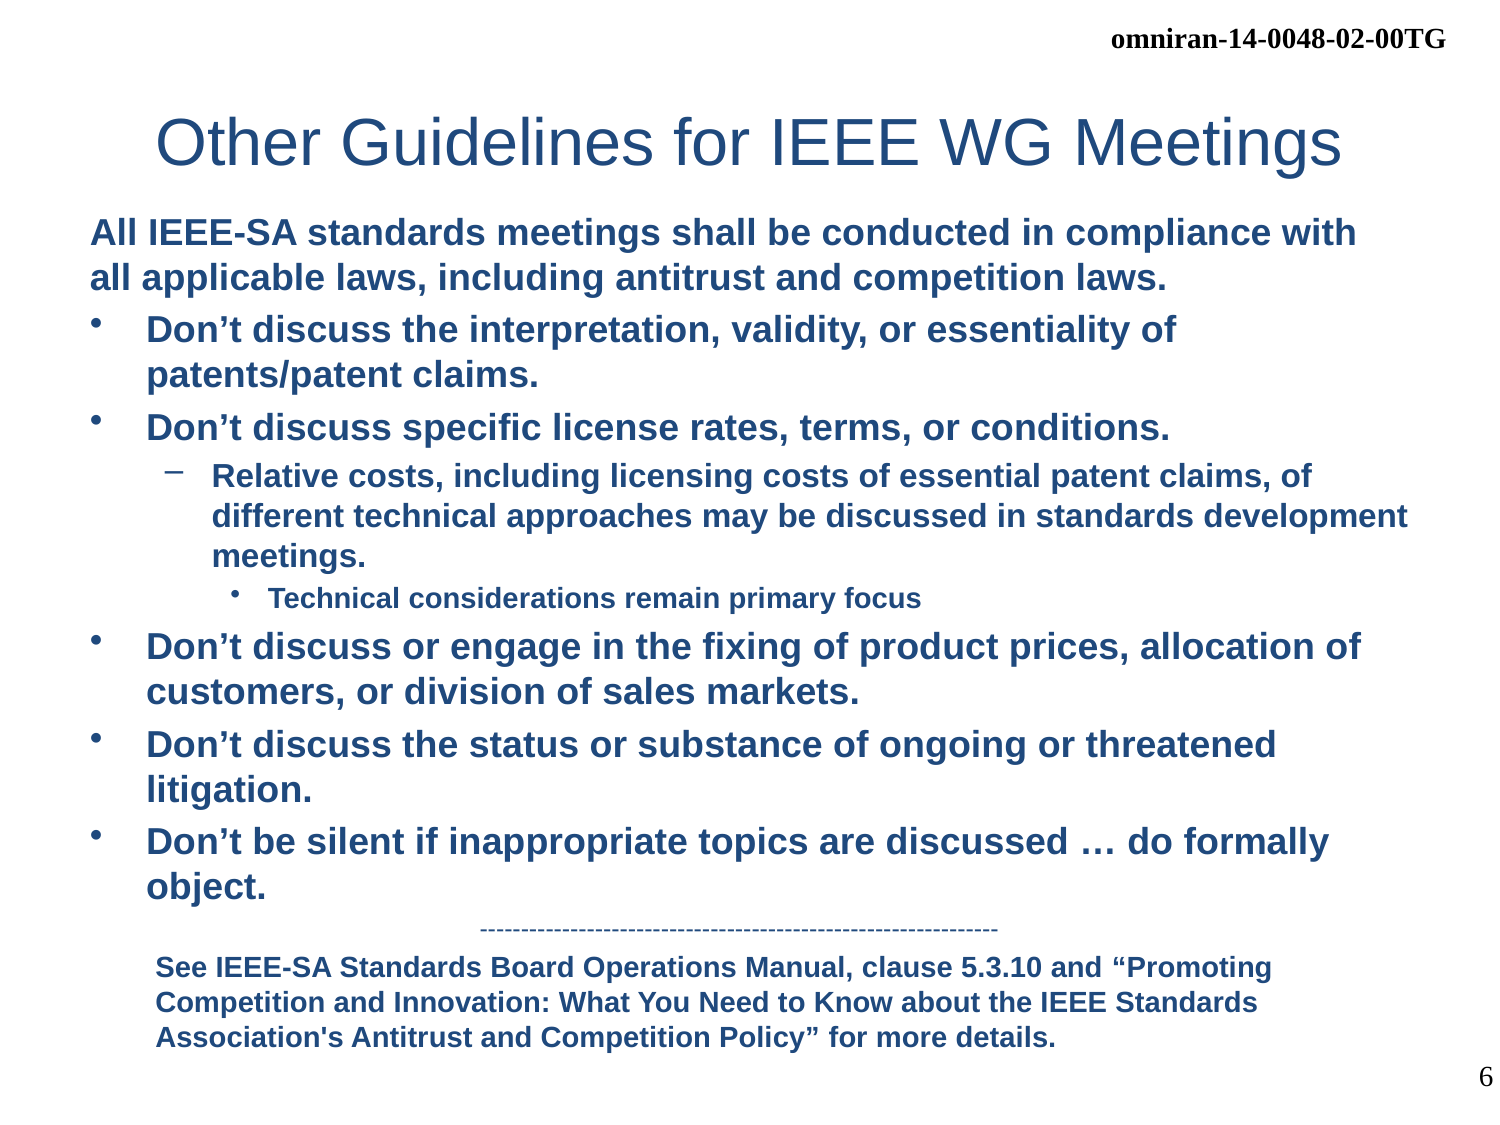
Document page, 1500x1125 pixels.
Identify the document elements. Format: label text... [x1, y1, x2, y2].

title Other Guidelines for IEEE WG Meetings [75, 45, 1425, 200]
list All IEEE-SA standards meetings shall be conducted in compliance with all applicable laws, including antitrust and competition laws. Don’t discuss the interpretation, validity, or essentiality of patents/patent claims. Don’t discuss specific license rates, terms, or conditions. Relative costs, including licensing costs of essential patent claims, of different technical approaches may be discussed in standards development meetings. Technical considerations remain primary focus Don’t discuss or engage in the fixing of product prices, allocation of customers, or division of sales markets. Don’t discuss the status or substance of ongoing or threatened litigation. Don’t be silent if inappropriate topics are discussed … do formally object. --------------------------------------------------------------- See IEEE-SA Standards Board Operations Manual, clause 5.3.10 and “Promoting Competition and Innovation: What You Need to Know about the IEEE Standards Association's Antitrust and Competition Policy” for more details. [75, 200, 1425, 1038]
text_box [87, 37, 1438, 163]
